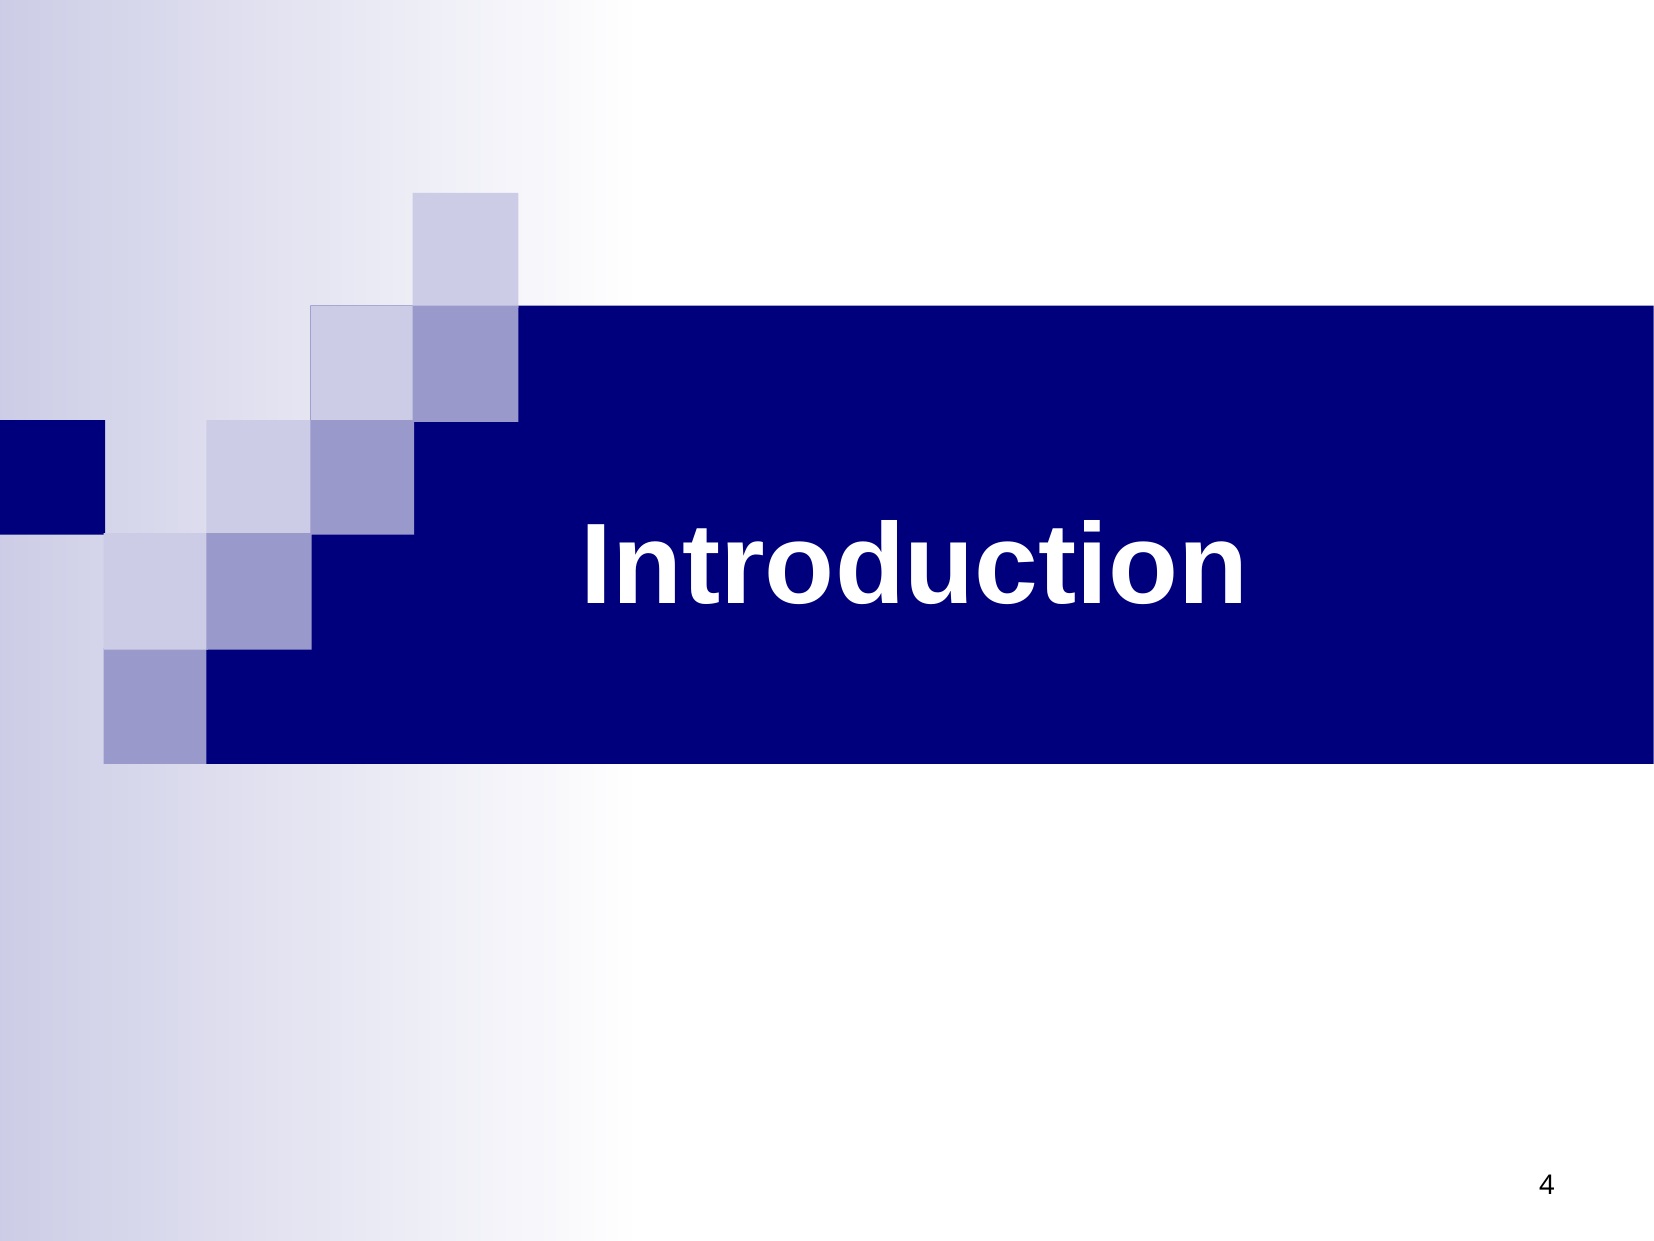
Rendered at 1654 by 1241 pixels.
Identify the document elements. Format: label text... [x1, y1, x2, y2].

slide_number 4 [1185, 1129, 1572, 1213]
title Introduction [564, 432, 1654, 683]
